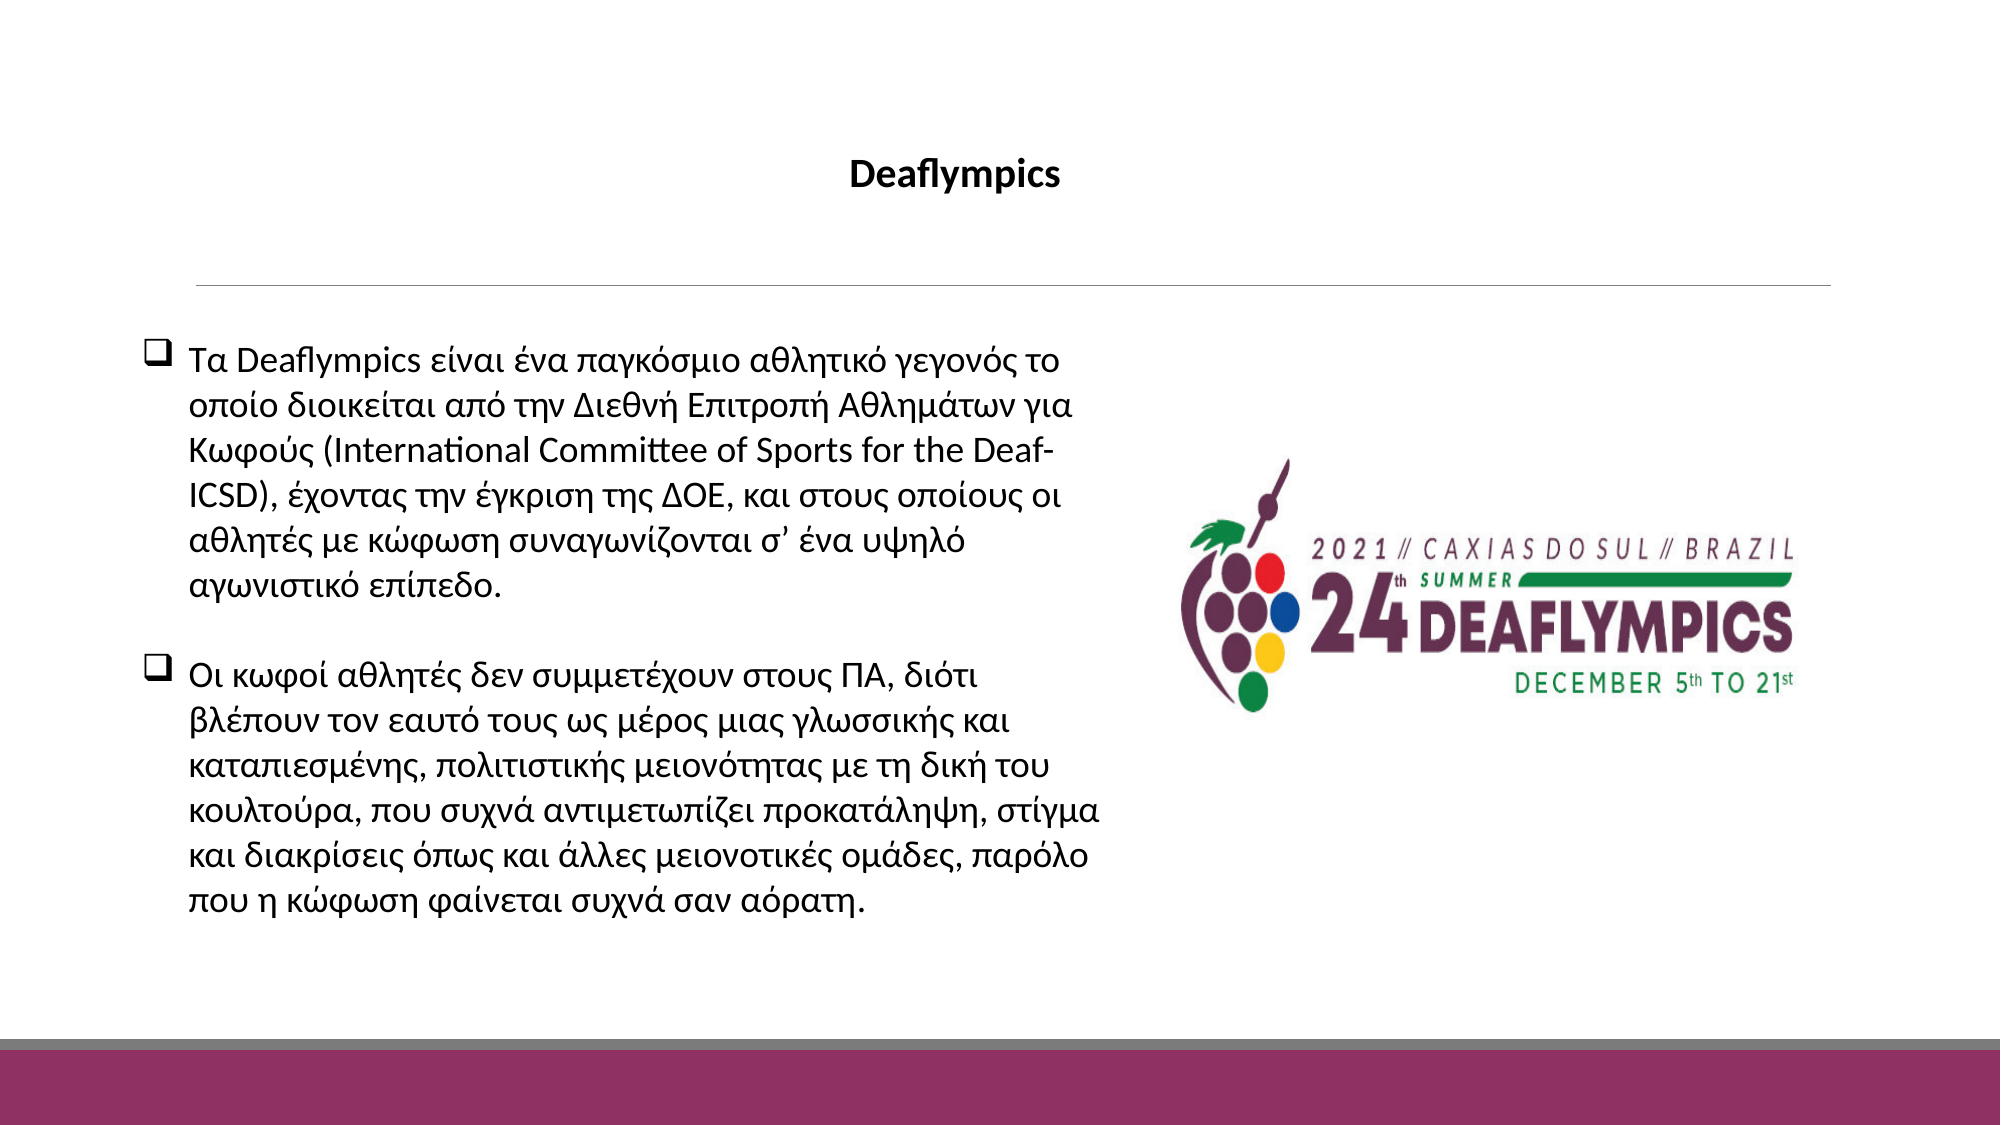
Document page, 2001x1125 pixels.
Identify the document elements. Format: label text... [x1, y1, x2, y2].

picture [1161, 356, 1818, 863]
text_box Τα Deaflympics είναι ένα παγκόσμιο αθλητικό γεγονός το οποίο διοικείται από την Διεθνή Επιτροπή Αθλημάτων για Κωφούς (International Committee of Sports for the Deaf-ICSD), έχοντας την έγκριση της ΔΟΕ, και στους οποίους οι αθλητές με κώφωση συναγωνίζονται σ’ ένα υψηλό αγωνιστικό επίπεδο. Οι κωφοί αθλητές δεν συμμετέχουν στους ΠΑ, διότι βλέπουν τον εαυτό τους ως μέρος μιας γλωσσικής και καταπιεσμένης, πολιτιστικής μειονότητας με τη δική του κουλτούρα, που συχνά αντιμετωπίζει προκατάληψη, στίγμα και διακρίσεις όπως και άλλες μειονοτικές ομάδες, παρόλο που η κώφωση φαίνεται συχνά σαν αόρατη. [126, 327, 1127, 928]
text_box Deaflympics [834, 137, 1127, 203]
